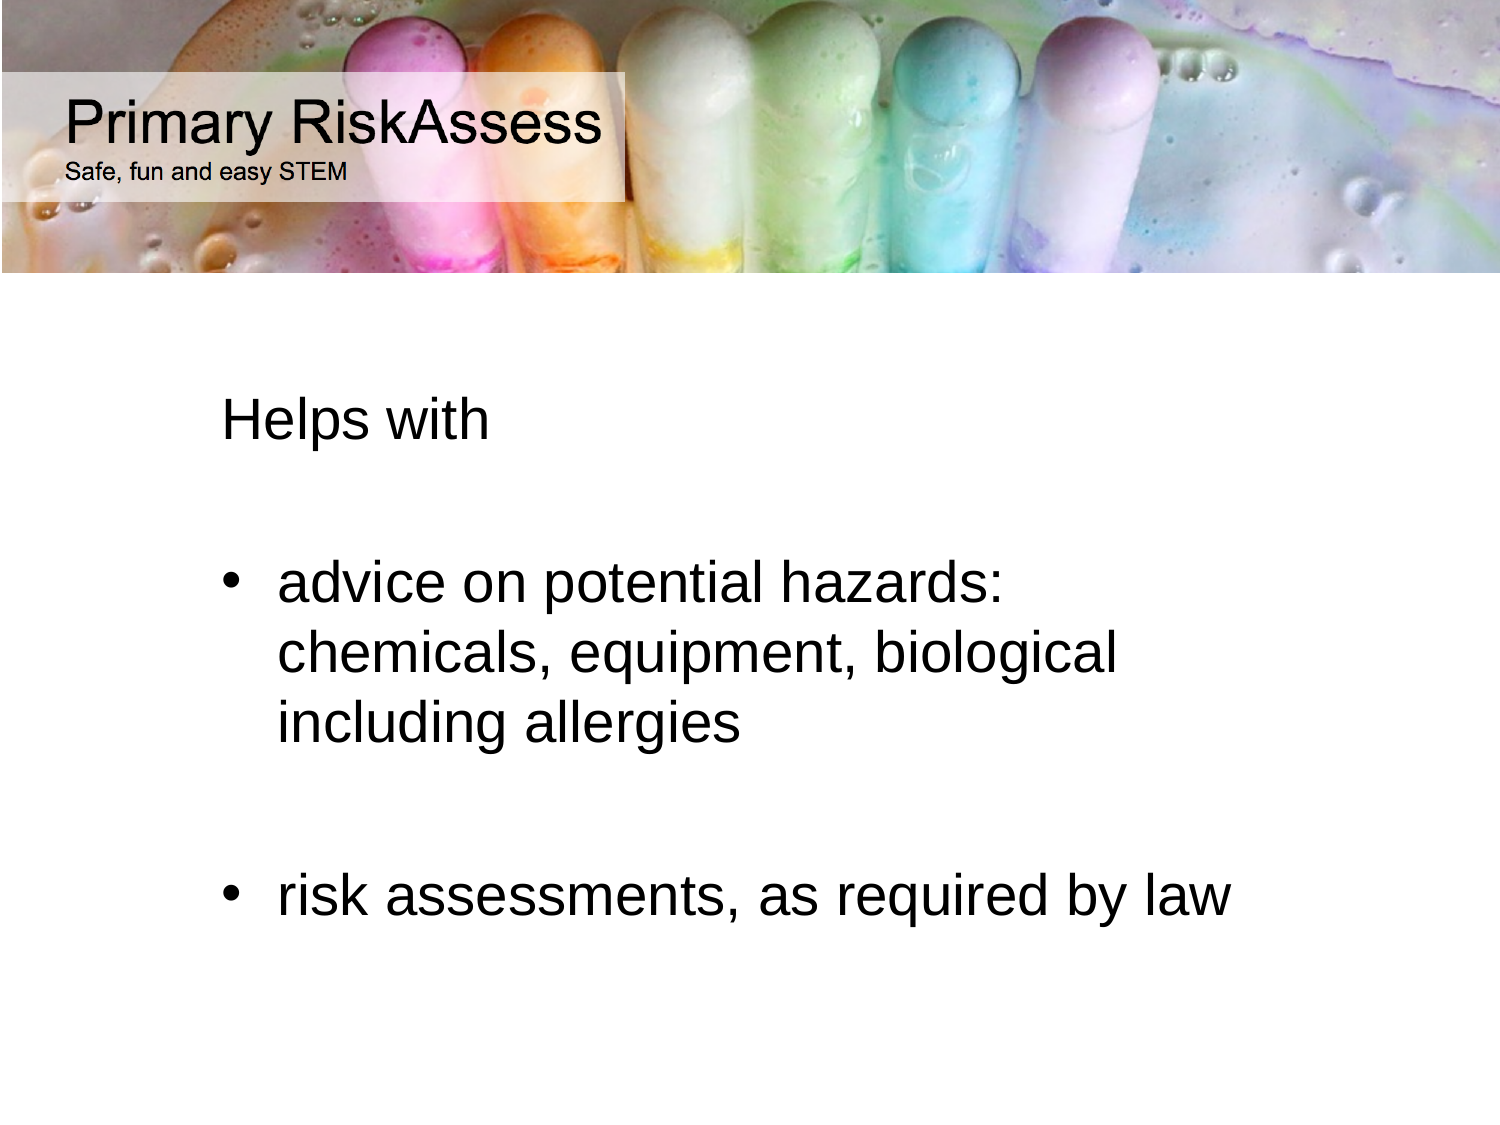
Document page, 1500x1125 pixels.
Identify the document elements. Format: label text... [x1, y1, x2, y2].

picture [2, 0, 1500, 274]
list Helps with advice on potential hazards: chemicals, equipment, biological including allergies risk assessments, as required by law [206, 373, 1438, 941]
